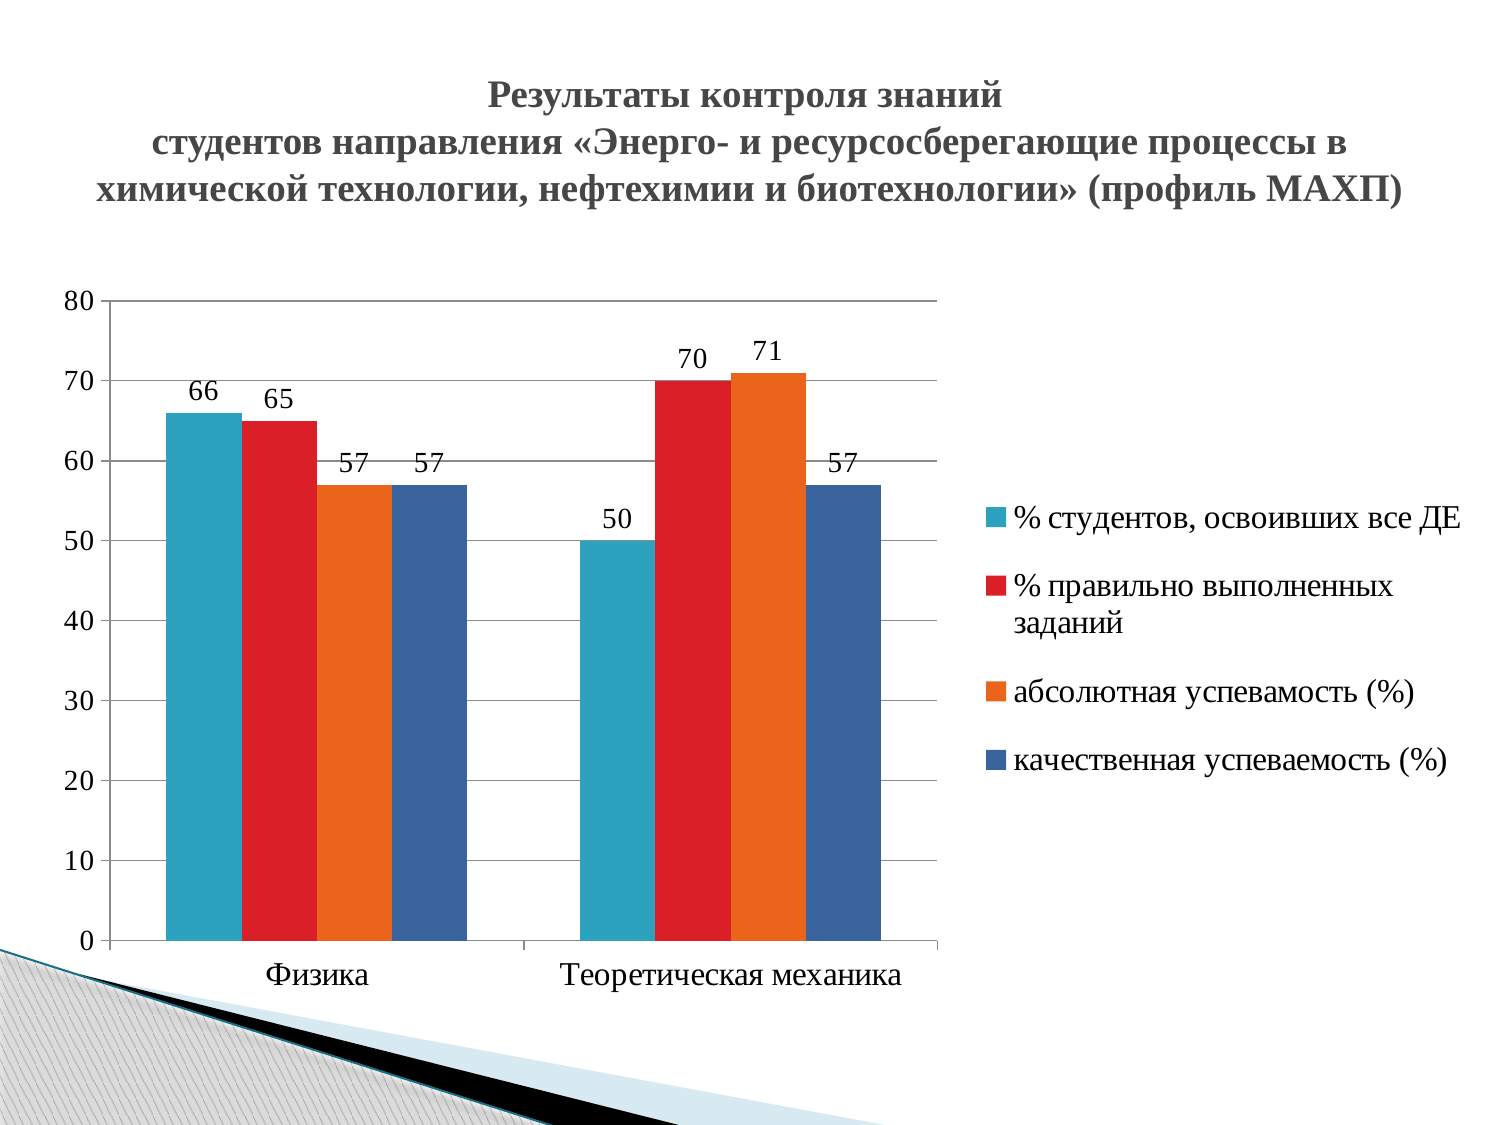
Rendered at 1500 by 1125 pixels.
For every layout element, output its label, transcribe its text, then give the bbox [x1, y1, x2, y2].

title Результаты контроля знаний студентов направления «Энерго- и ресурсосберегающие процессы в химической технологии, нефтехимии и биотехнологии» (профиль МАХП) [75, 45, 1425, 233]
chart [34, 269, 1477, 1008]
